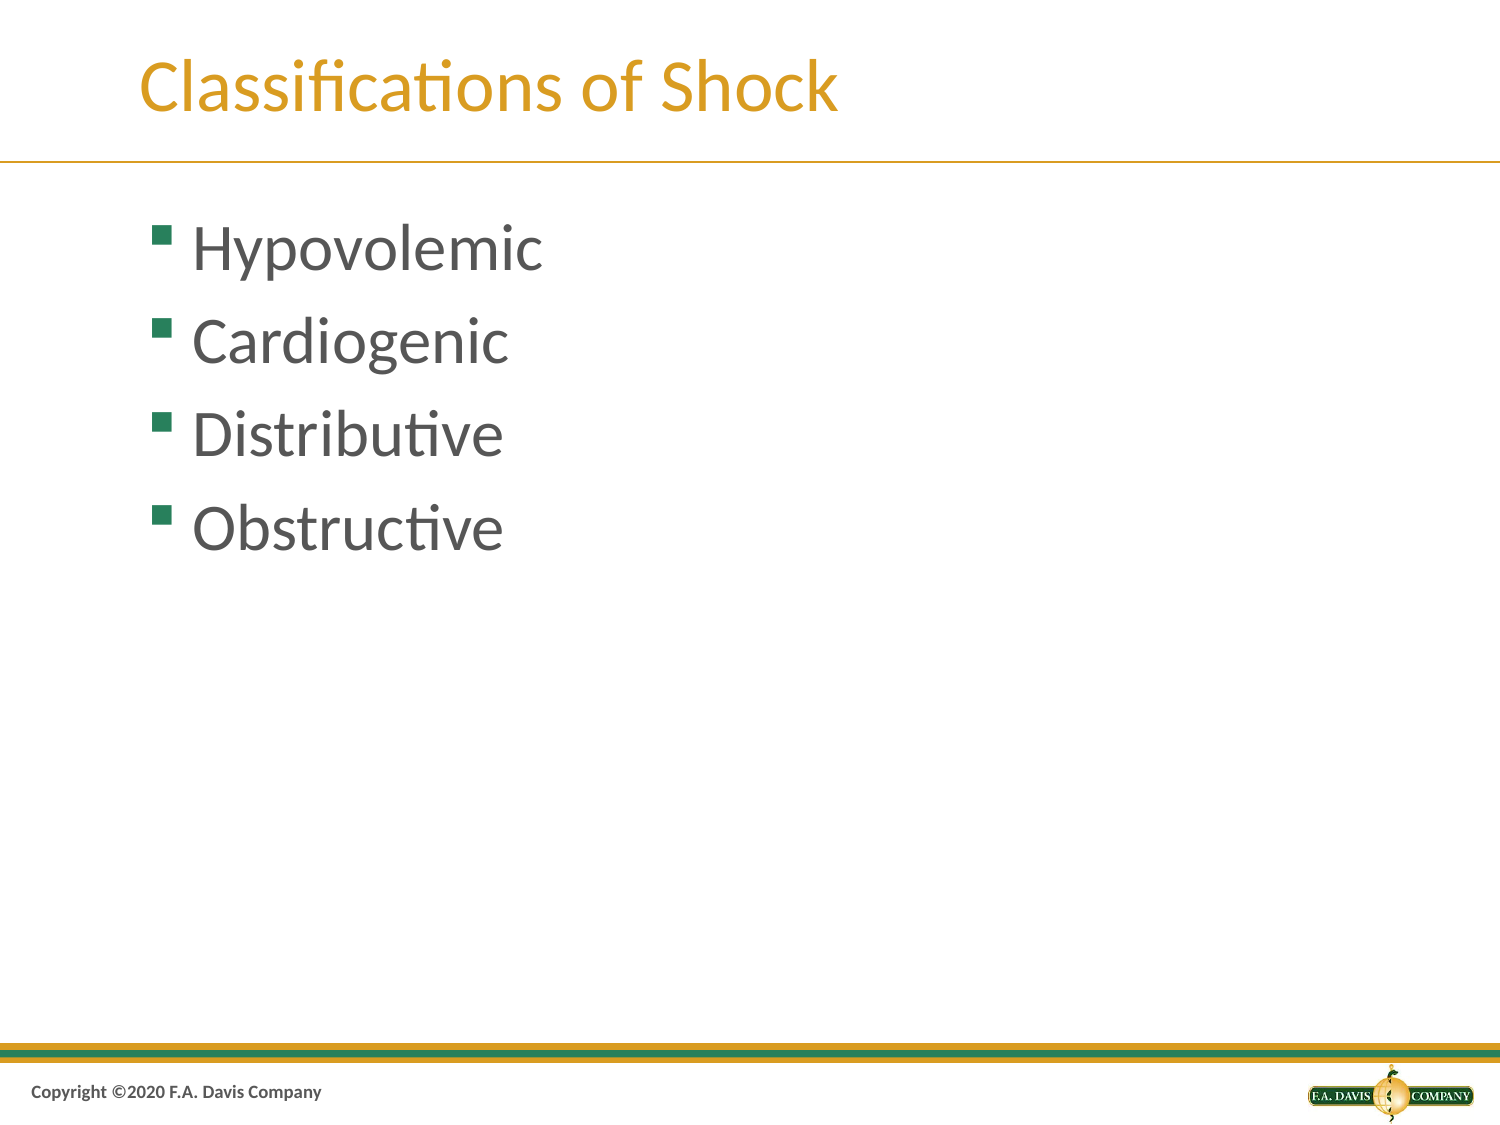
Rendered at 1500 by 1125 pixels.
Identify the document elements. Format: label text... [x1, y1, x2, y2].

picture [0, 1058, 1500, 1063]
list Hypovolemic Cardiogenic Distributive Obstructive [75, 196, 1425, 864]
picture [0, 1043, 1500, 1050]
picture [1308, 1064, 1474, 1124]
title Classifications of Shock [124, 38, 1475, 136]
